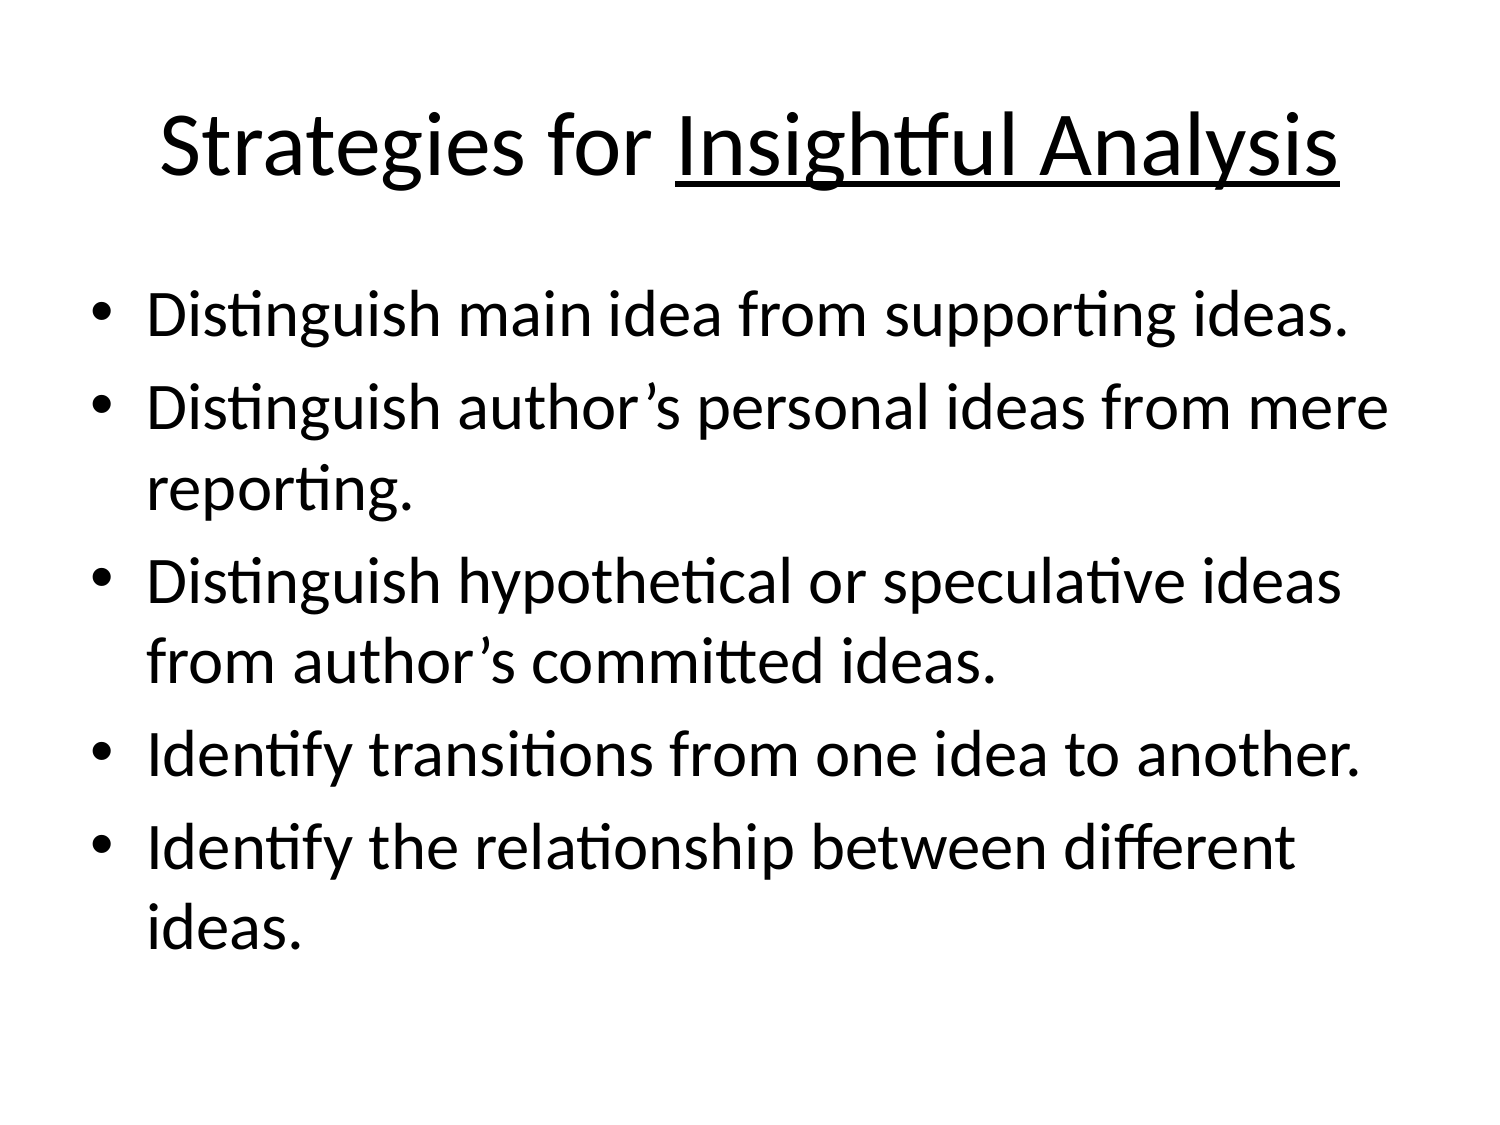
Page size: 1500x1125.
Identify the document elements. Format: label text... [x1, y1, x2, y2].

list Distinguish main idea from supporting ideas. Distinguish author’s personal ideas from mere reporting. Distinguish hypothetical or speculative ideas from author’s committed ideas. Identify transitions from one idea to another. Identify the relationship between different ideas. [75, 262, 1425, 1005]
title Strategies for Insightful Analysis [75, 45, 1425, 233]
